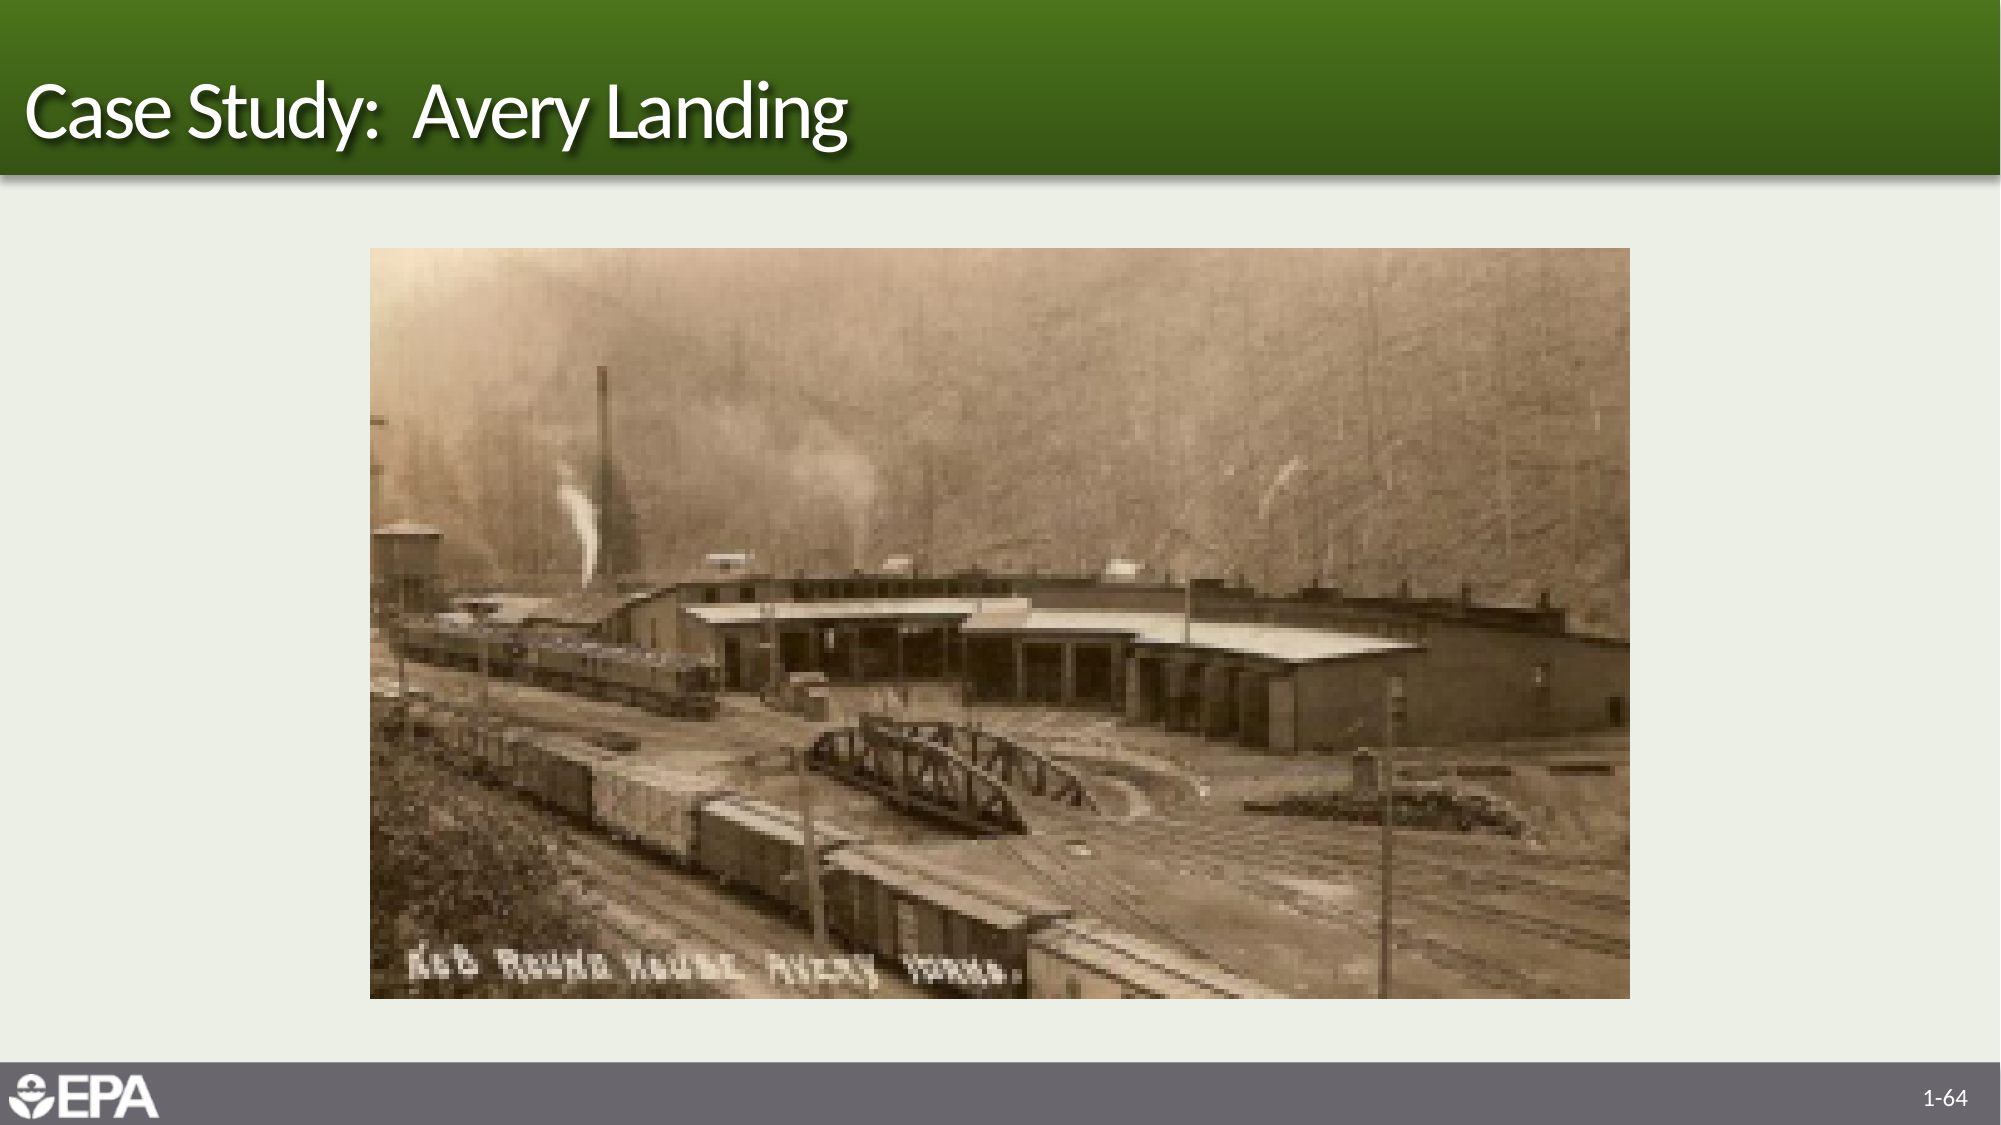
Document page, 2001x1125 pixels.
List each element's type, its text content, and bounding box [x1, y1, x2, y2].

picture [9, 1074, 163, 1122]
title Case Study: Avery Landing [24, 37, 1750, 187]
picture [370, 248, 1630, 999]
slide_number 1-64 [1833, 1068, 1984, 1125]
